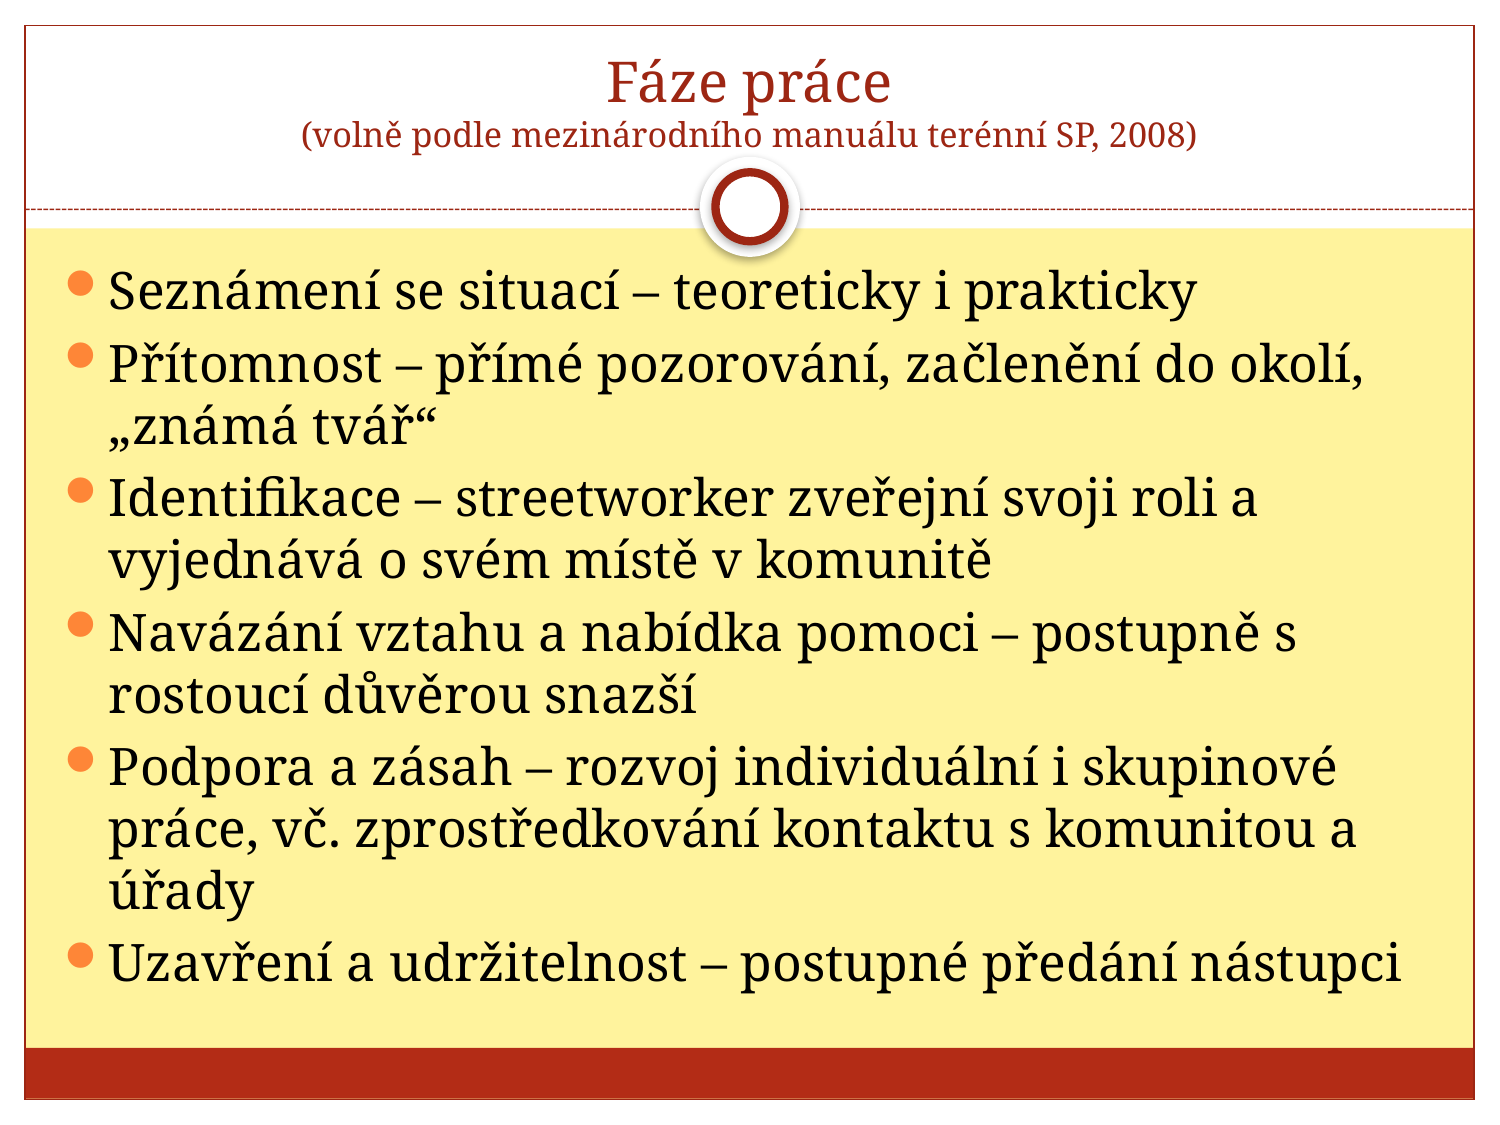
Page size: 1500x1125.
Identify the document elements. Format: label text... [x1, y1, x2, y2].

title Fáze práce (volně podle mezinárodního manuálu terénní SP, 2008) [49, 37, 1450, 162]
list Seznámení se situací – teoreticky i prakticky Přítomnost – přímé pozorování, začlenění do okolí, „známá tvář“ Identifikace – streetworker zveřejní svoji roli a vyjednává o svém místě v komunitě Navázání vztahu a nabídka pomoci – postupně s rostoucí důvěrou snazší Podpora a zásah – rozvoj individuální i skupinové práce, vč. zprostředkování kontaktu s komunitou a úřady Uzavření a udržitelnost – postupné předání nástupci [49, 250, 1445, 1001]
